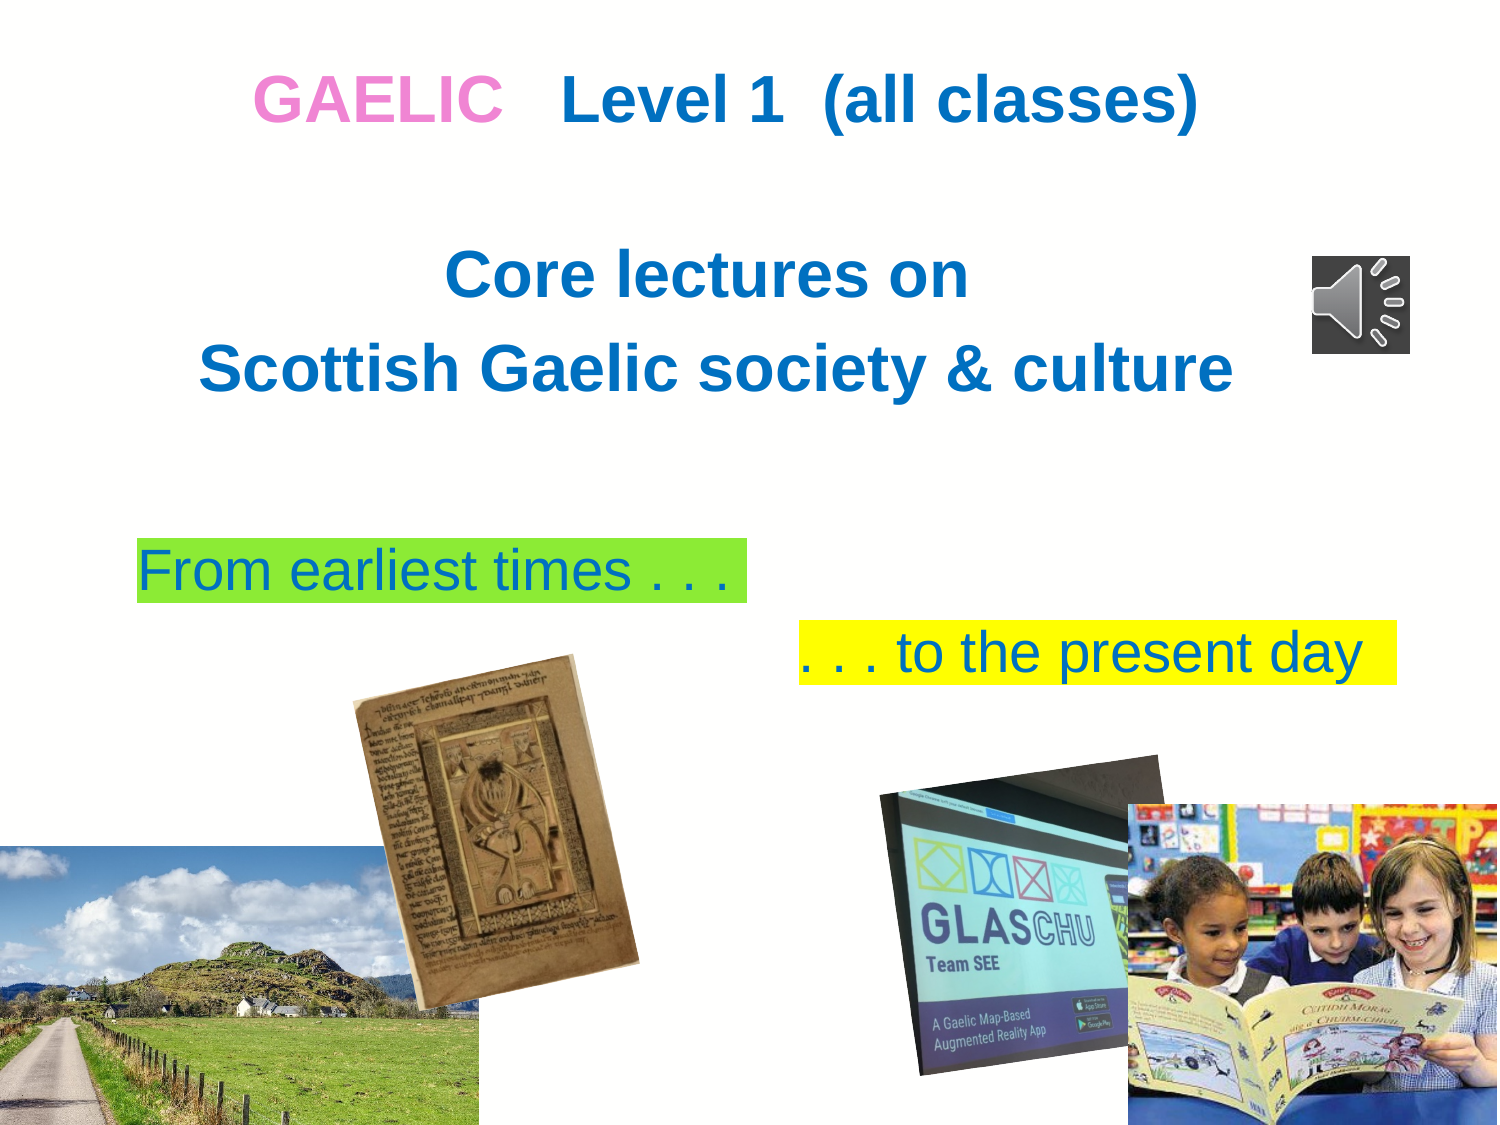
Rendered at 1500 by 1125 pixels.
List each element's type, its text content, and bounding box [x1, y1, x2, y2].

picture [880, 755, 1497, 1125]
list GAELIC Level 1 (all classes) Core lectures on Scottish Gaelic society & culture From earliest times . . . . . . to the present day [41, 48, 1412, 864]
picture [0, 654, 639, 1125]
picture [1310, 254, 1412, 356]
